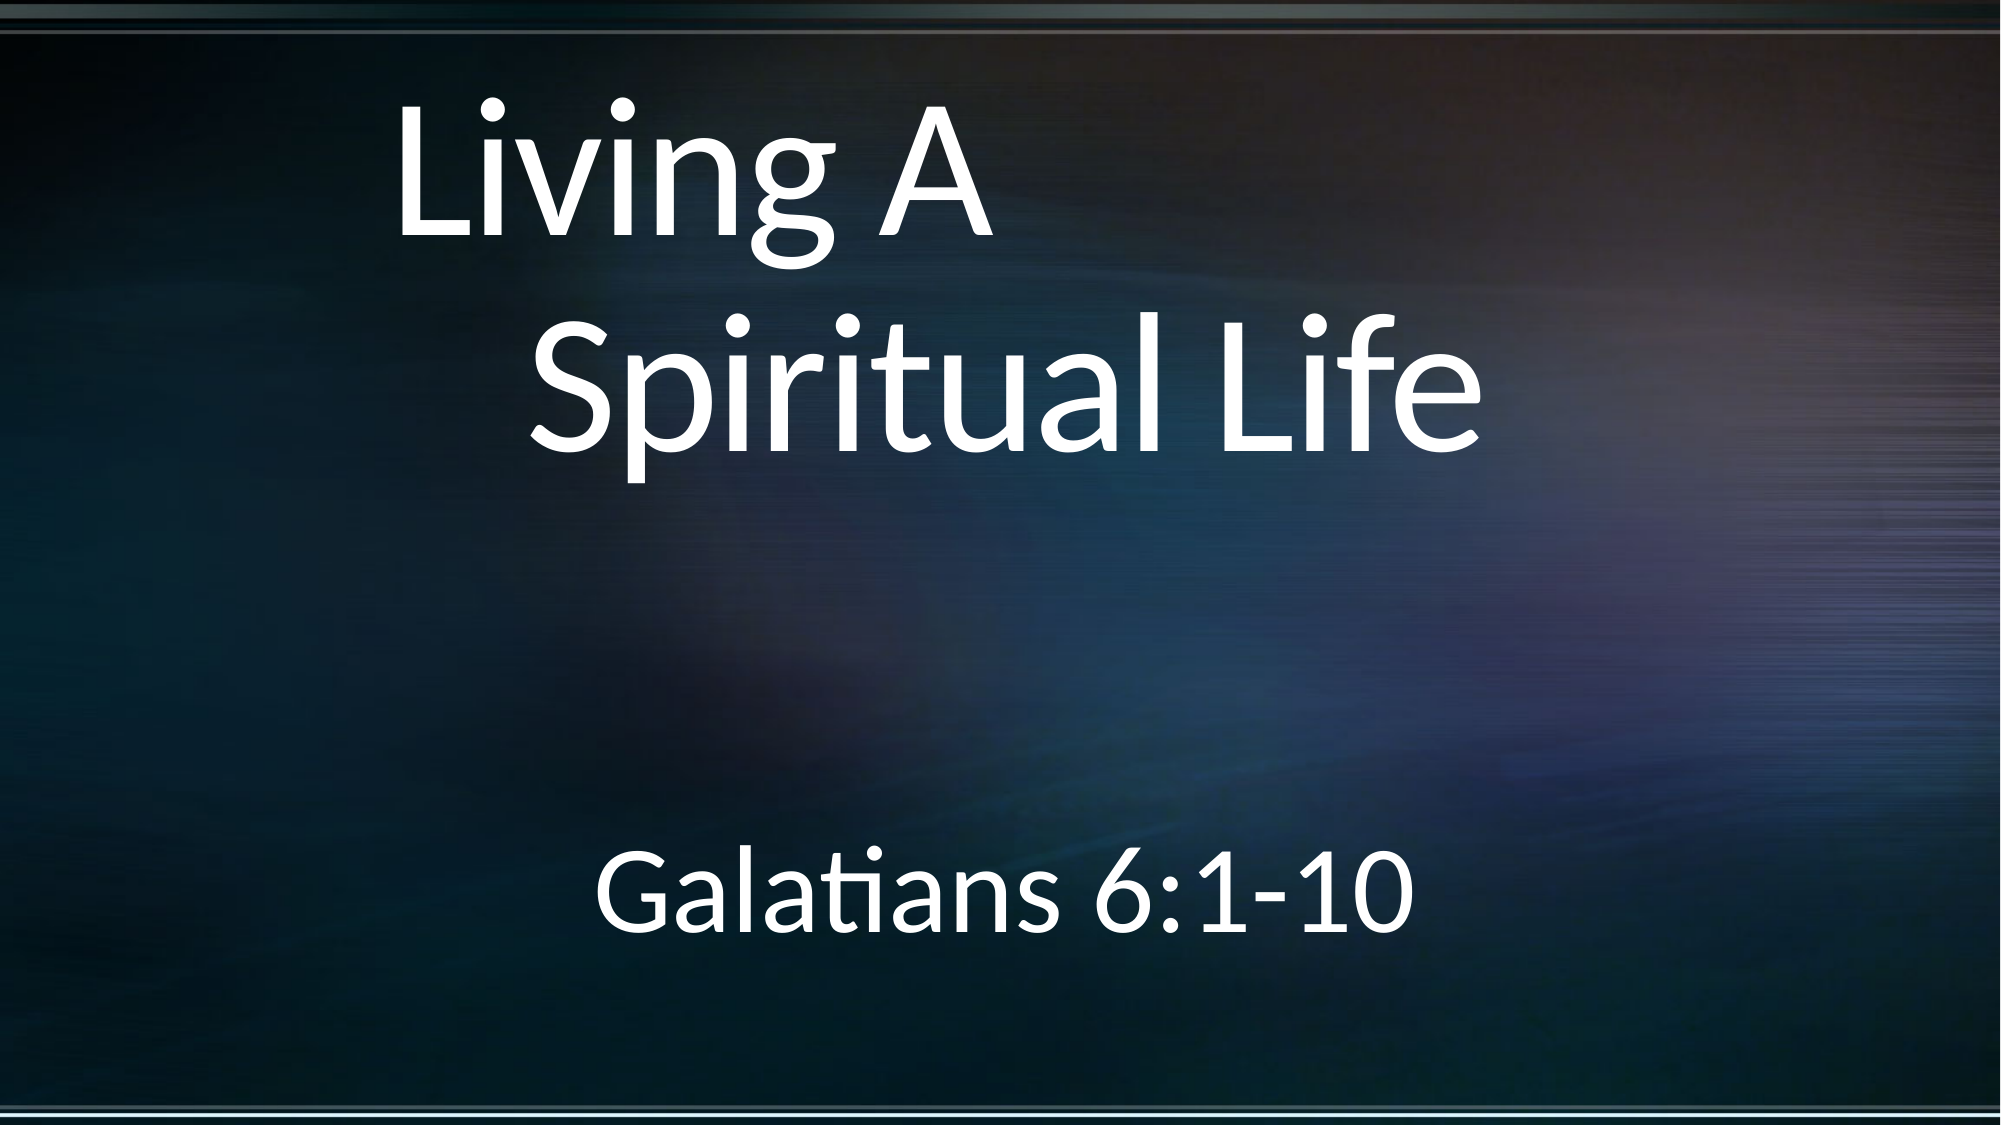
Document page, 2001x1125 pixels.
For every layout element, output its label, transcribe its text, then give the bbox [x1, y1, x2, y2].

subtitle Galatians 6:1-10 [375, 825, 1636, 1050]
title Living A Spiritual Life [300, 62, 1713, 663]
picture [0, 0, 2001, 1125]
